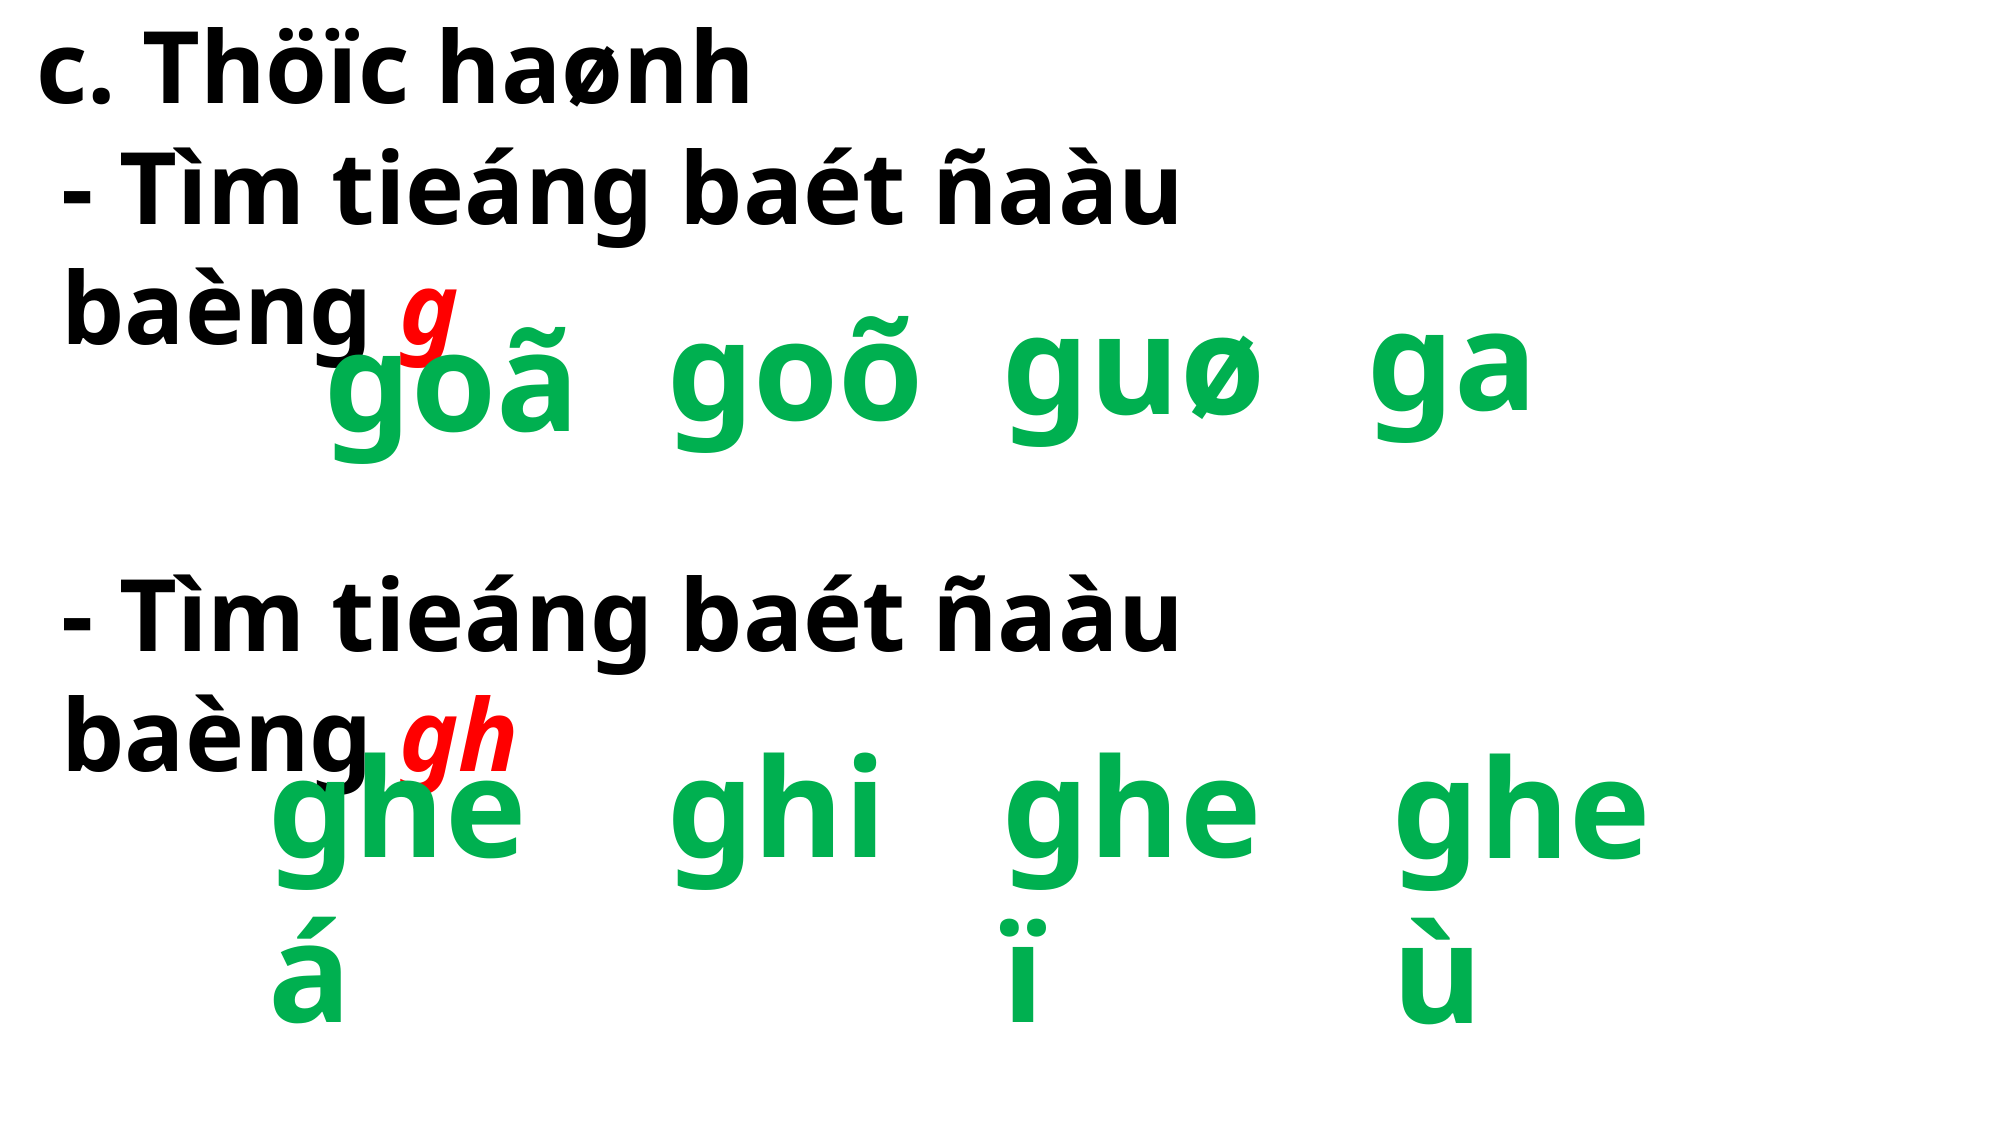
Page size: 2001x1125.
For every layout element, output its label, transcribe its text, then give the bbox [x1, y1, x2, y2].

text_box - Tìm tieáng baét ñaàu baèng g [46, 116, 1423, 372]
text_box - Tìm tieáng baét ñaàu baèng gh [46, 543, 1535, 799]
text_box ga [1352, 265, 1665, 445]
text_box goõ [652, 275, 965, 456]
text_box c. Thöïc haønh [21, 0, 798, 132]
text_box goã [309, 286, 623, 467]
text_box gheá [253, 712, 566, 1058]
text_box gheù [1377, 713, 1691, 1059]
text_box guø [988, 269, 1301, 450]
text_box gheï [988, 712, 1301, 1058]
text_box ghi [652, 712, 965, 893]
